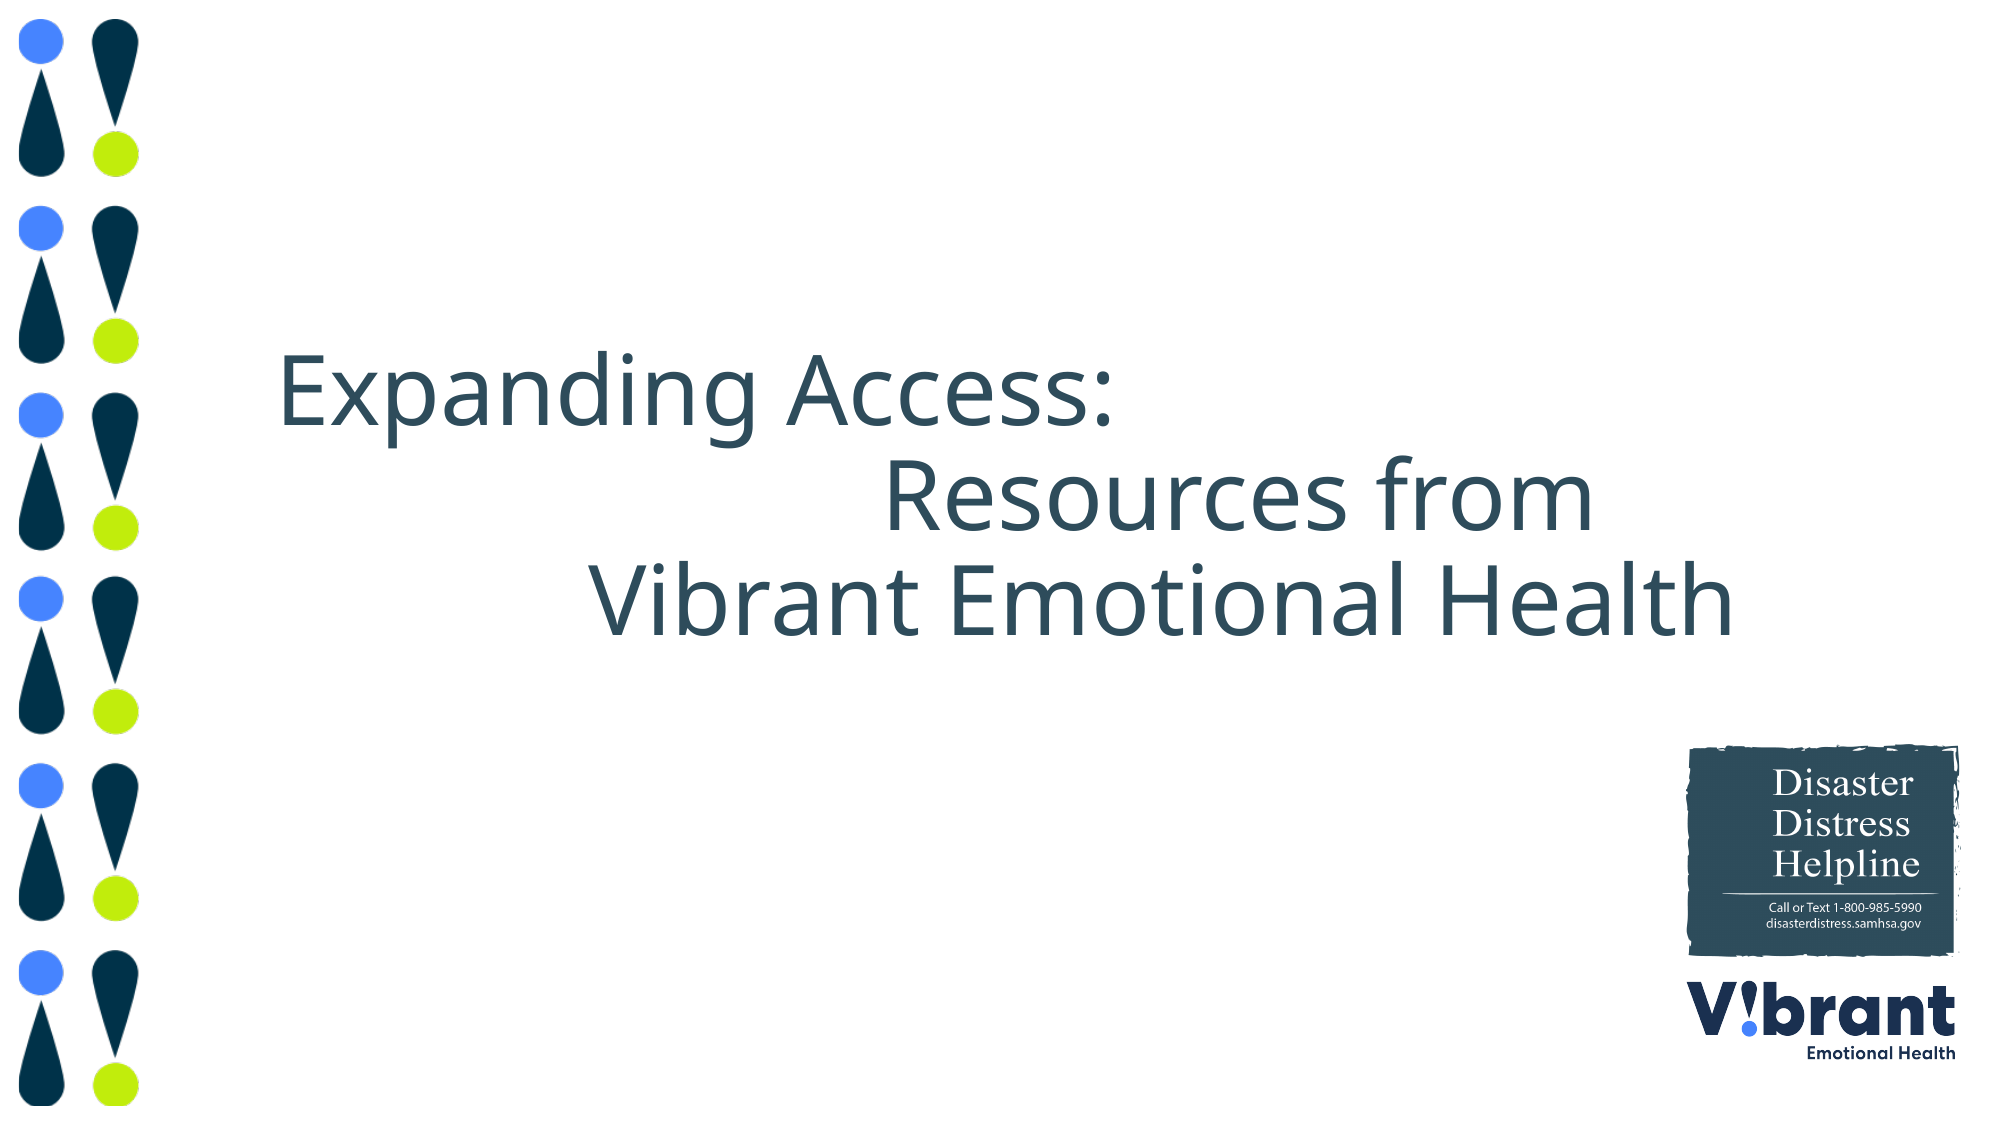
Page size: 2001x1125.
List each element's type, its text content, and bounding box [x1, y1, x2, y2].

picture [1686, 970, 1961, 1066]
list Expanding Access: Resources from Vibrant Emotional Health [253, 333, 1897, 670]
picture [1686, 744, 1961, 957]
